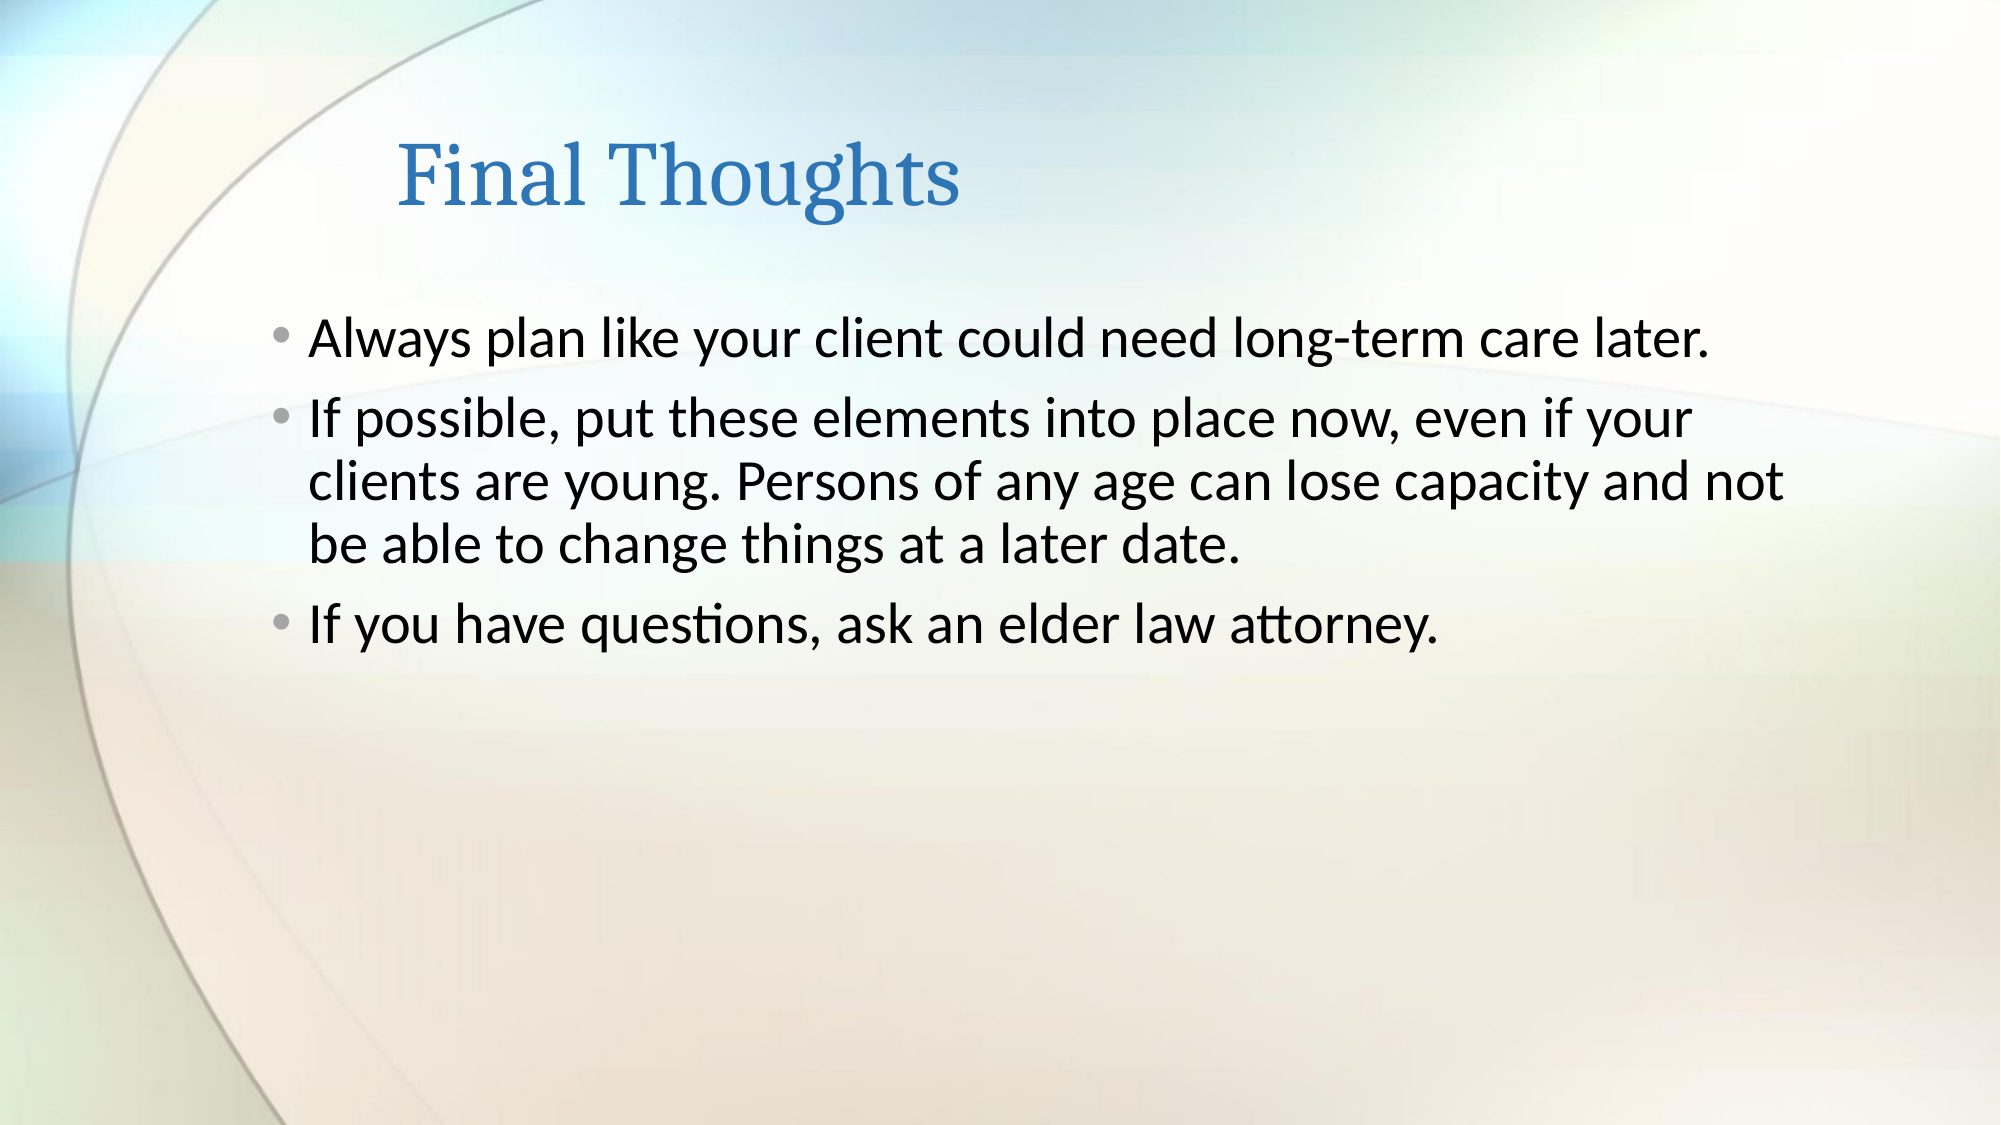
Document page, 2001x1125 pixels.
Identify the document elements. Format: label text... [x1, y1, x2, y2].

picture [0, 0, 2001, 1125]
title Final Thoughts [381, 59, 1863, 278]
list Always plan like your client could need long-term care later. If possible, put these elements into place now, even if your clients are young. Persons of any age can lose capacity and not be able to change things at a later date. If you have questions, ask an elder law attorney. [256, 299, 1863, 1014]
